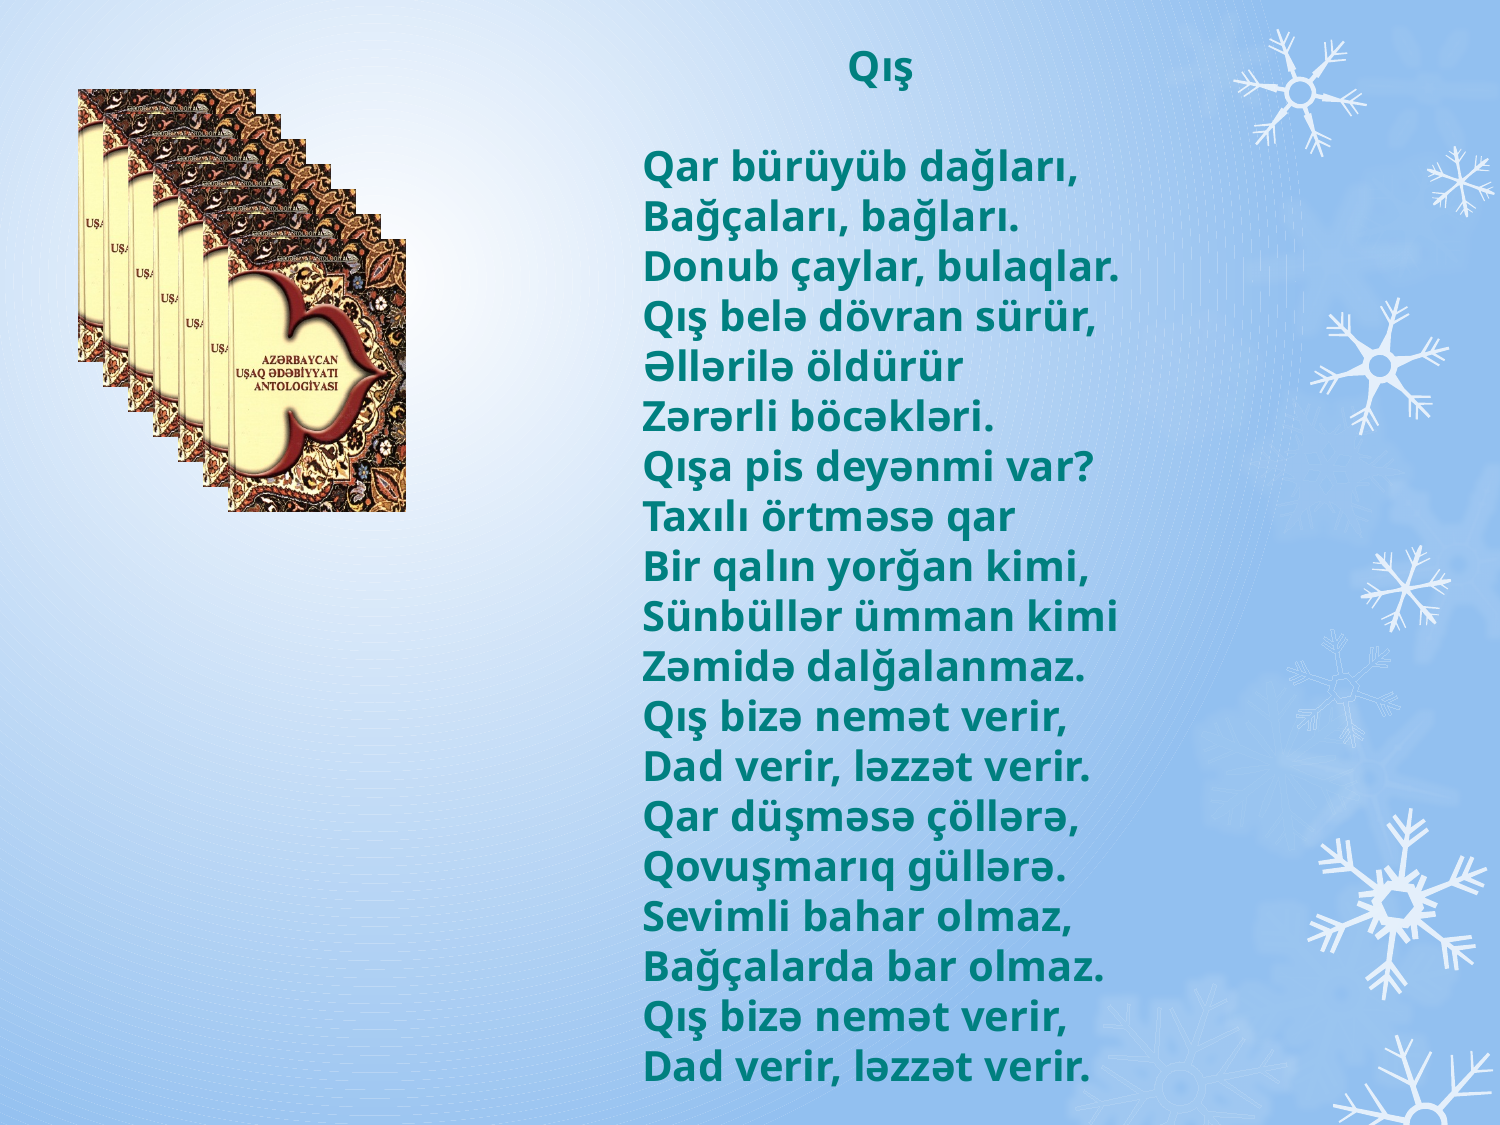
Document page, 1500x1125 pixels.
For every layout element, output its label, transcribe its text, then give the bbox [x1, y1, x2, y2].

picture [77, 89, 406, 513]
text_box Qış Qar bürüyüb dağları, Bağçaları, bağları. Donub çaylar, bulaqlar. Qış belə dövran sürür, Əllərilə öldürür Zərərli böcəkləri. Qışa pis deyənmi var? Taxılı örtməsə qar Bir qalın yorğan kimi, Sünbüllər ümman kimi Zəmidə dalğalanmaz. Qış bizə nemət verir, Dad verir, ləzzət verir. Qar düşməsə çöllərə, Qovuşmarıq güllərə. Sevimli bahar olmaz, Bağçalarda bar olmaz. Qış bizə nemət verir, Dad verir, ləzzət verir. [627, 32, 1136, 1098]
